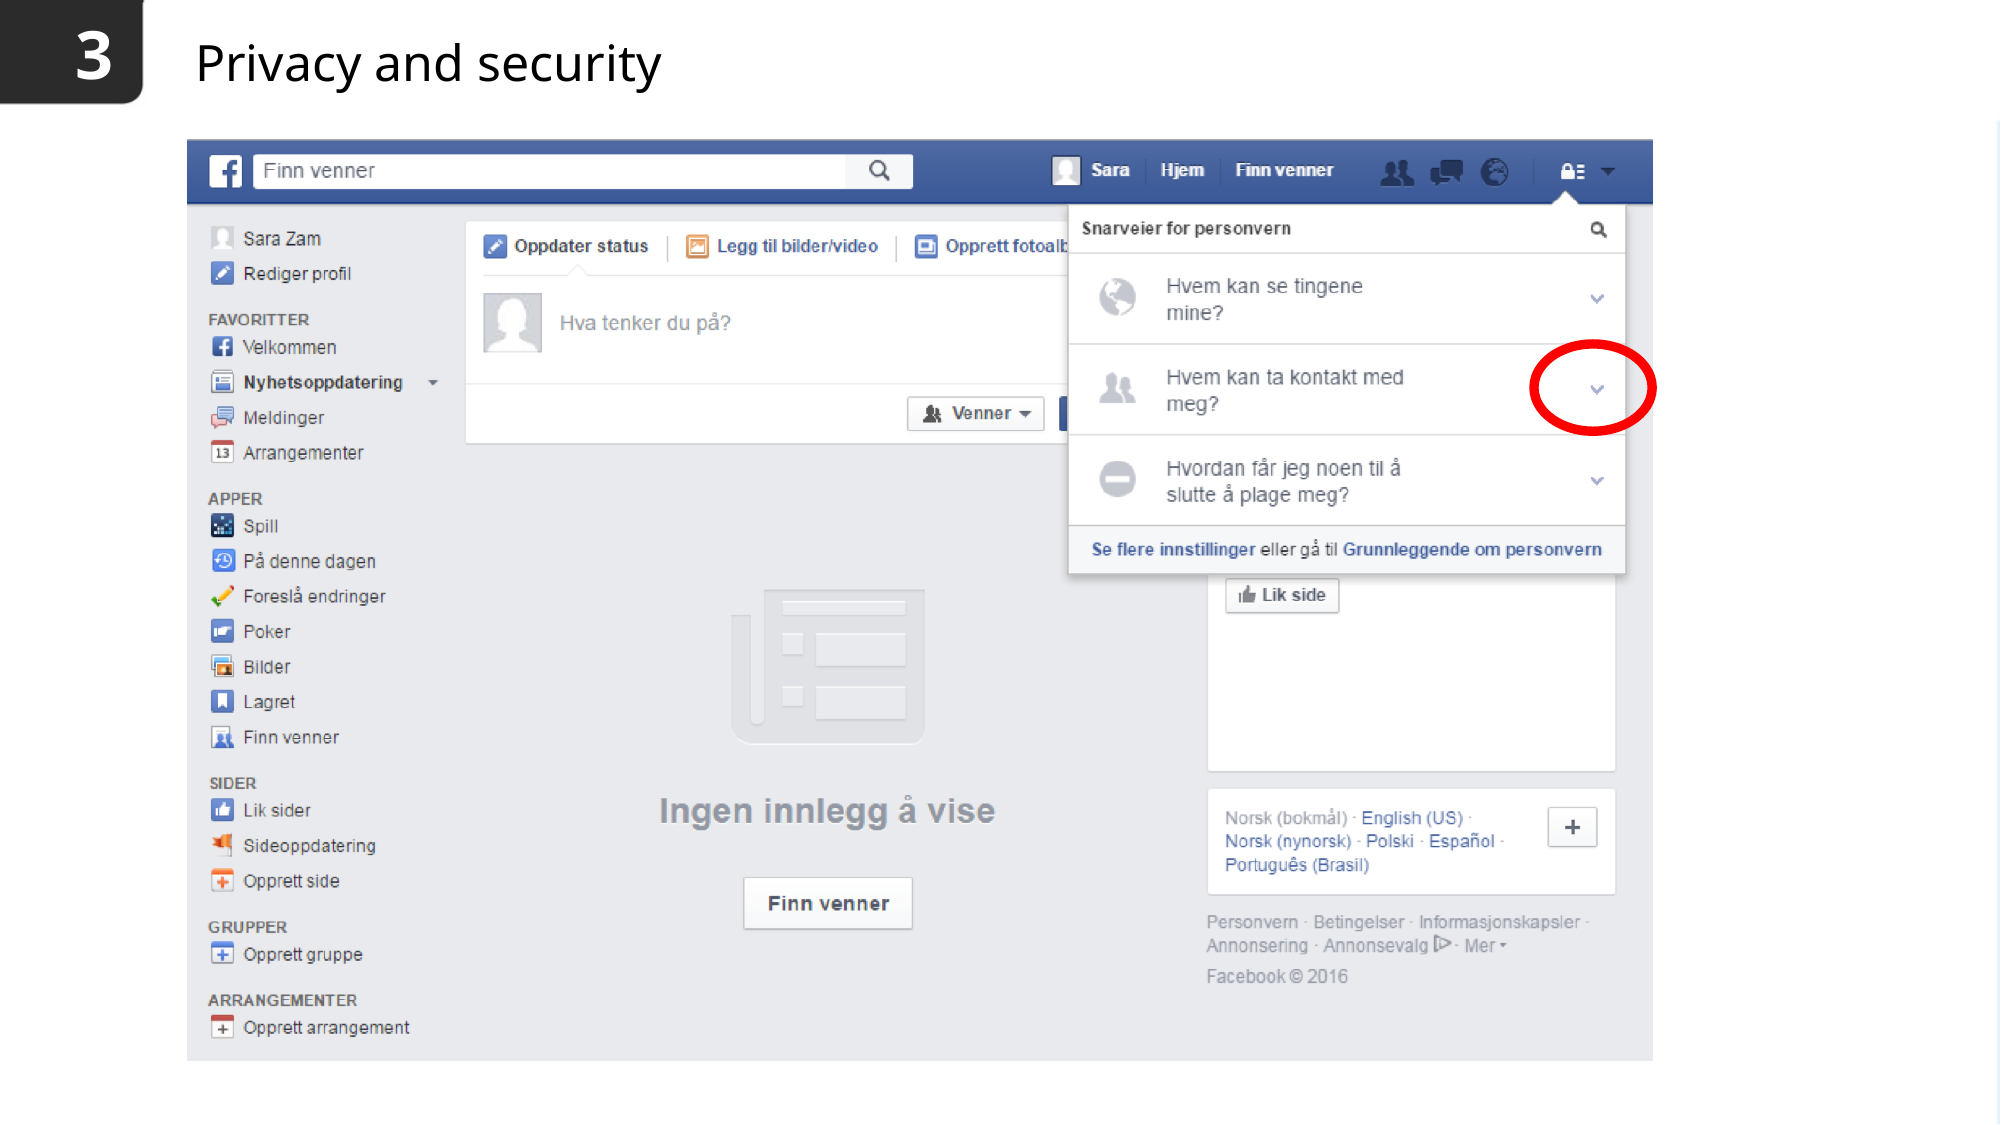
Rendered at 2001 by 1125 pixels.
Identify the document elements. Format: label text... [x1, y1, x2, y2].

picture [0, 0, 2000, 1124]
title Privacy and security [188, 34, 1879, 95]
text_box 3 [60, 20, 188, 95]
